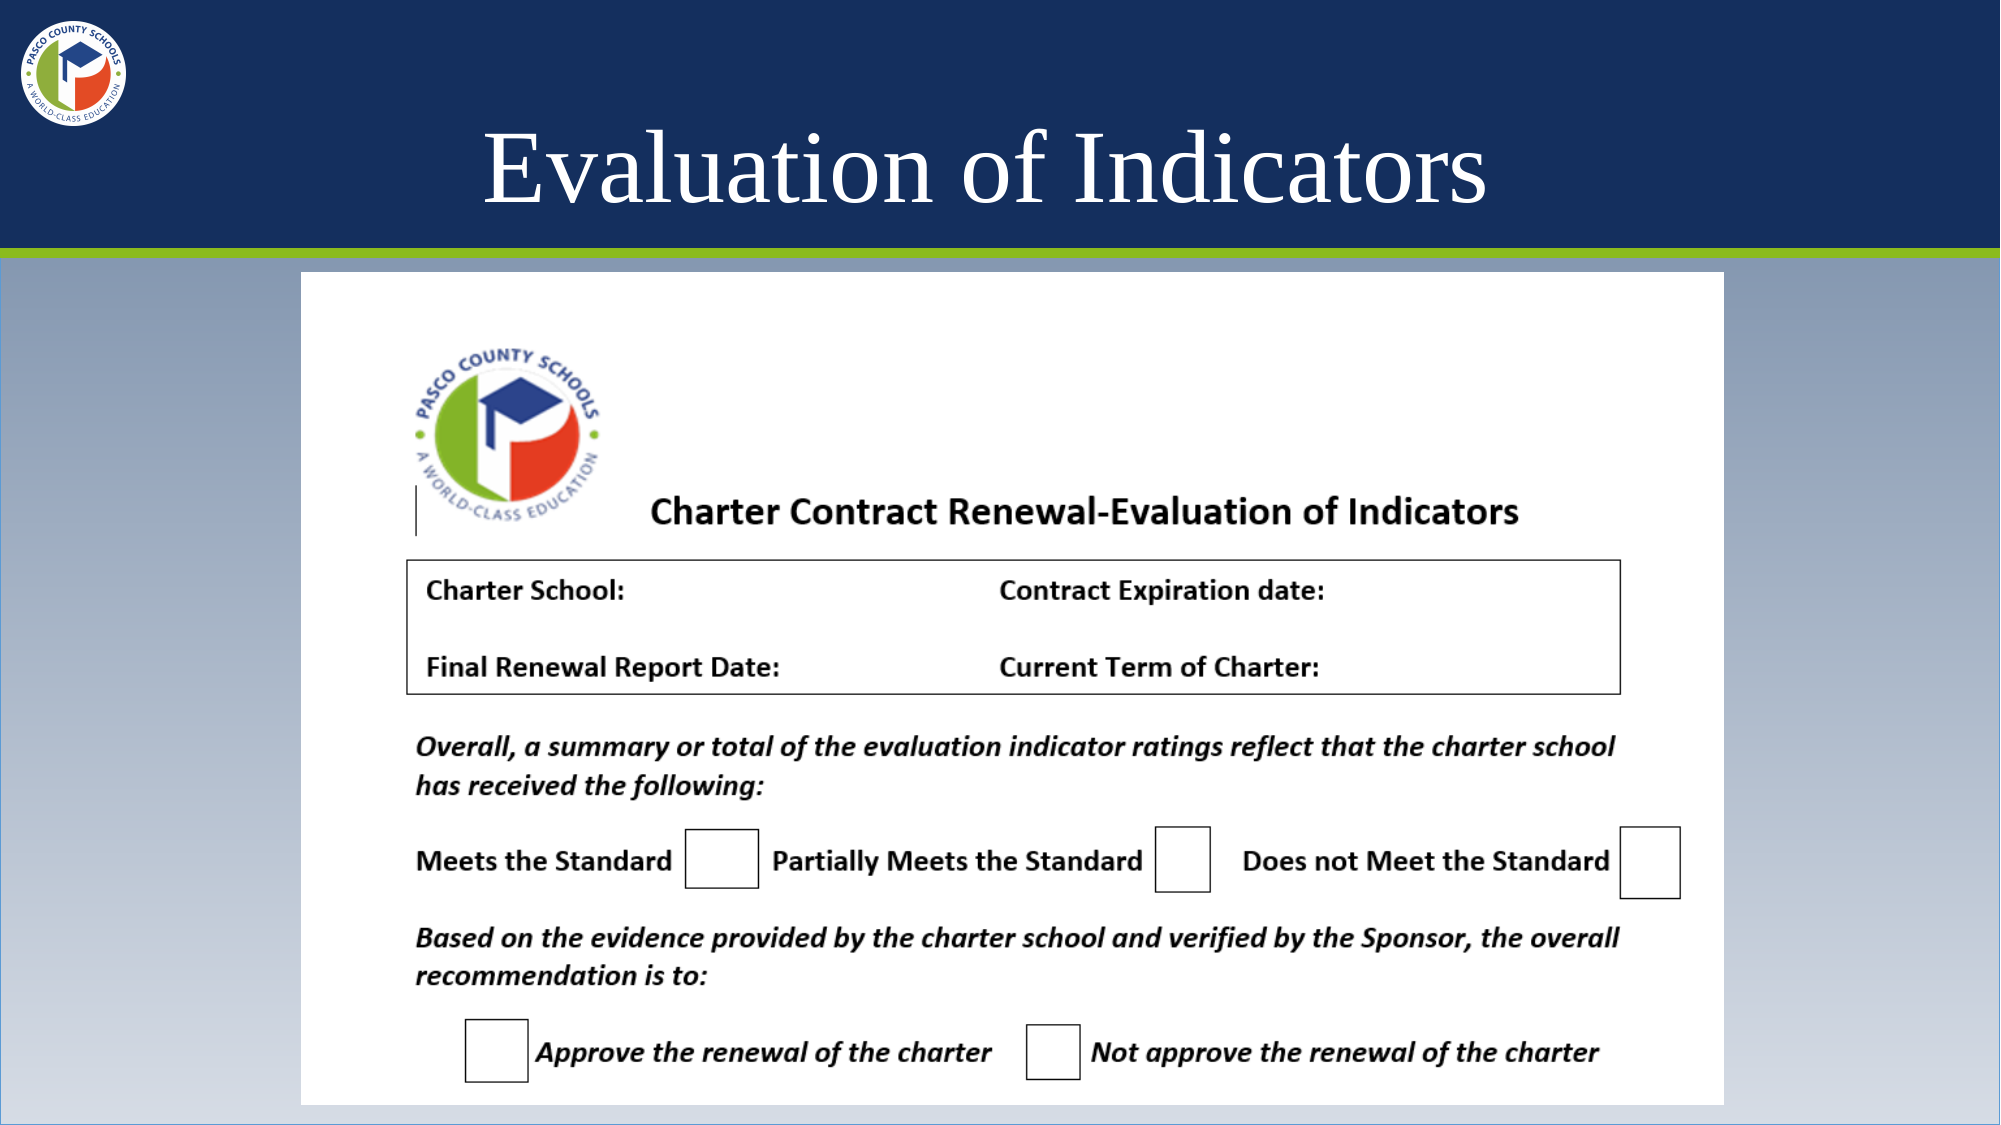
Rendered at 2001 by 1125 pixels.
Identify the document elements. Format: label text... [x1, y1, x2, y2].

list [301, 272, 1724, 1106]
picture [21, 21, 126, 126]
title Evaluation of Indicators [137, 59, 1863, 278]
